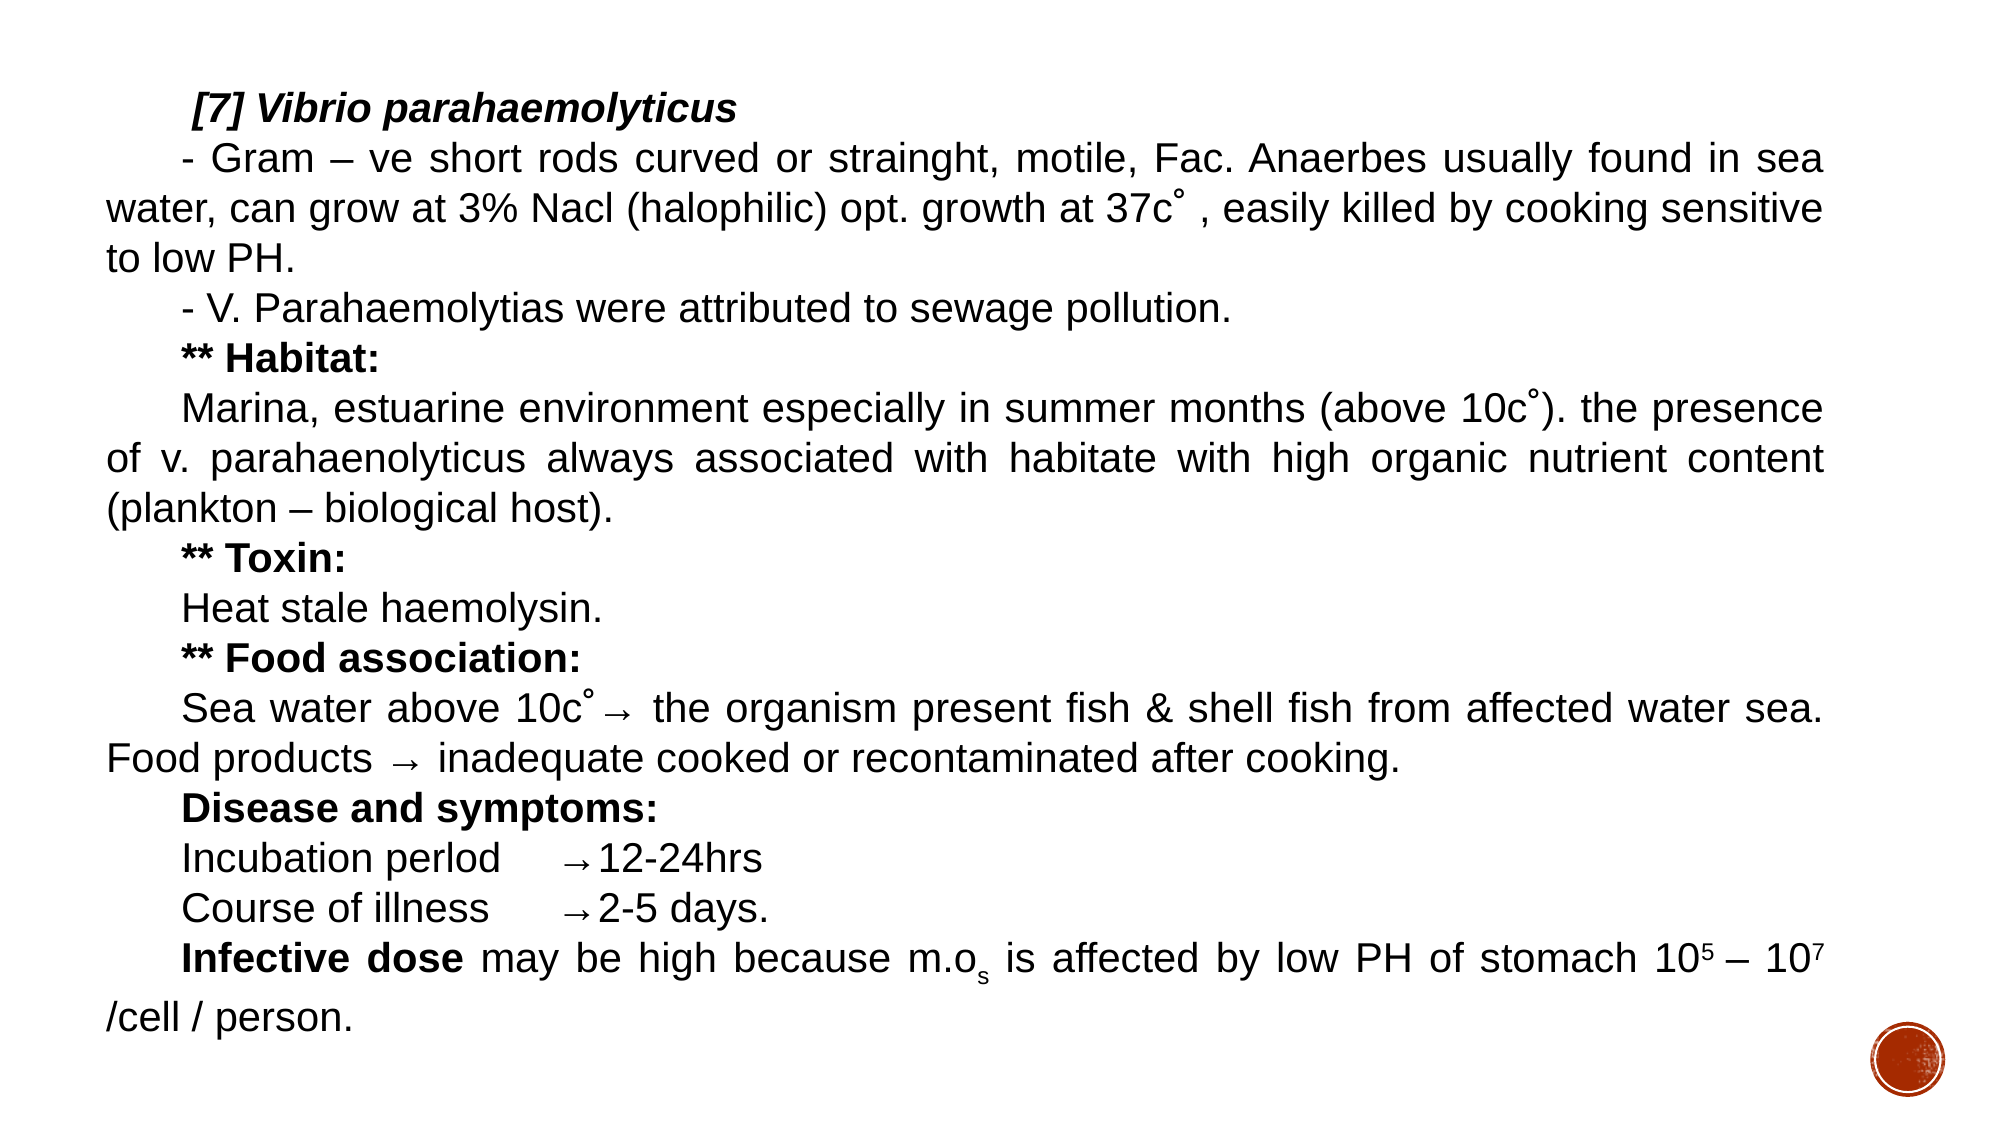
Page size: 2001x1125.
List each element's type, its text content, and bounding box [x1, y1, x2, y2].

list [7] Vibrio parahaemolyticus - Gram – ve short rods curved or strainght, motile, Fac. Anaerbes usually found in sea water, can grow at 3% Nacl (halophilic) opt. growth at 37c˚ , easily killed by cooking sensitive to low PH. - V. Parahaemolytias were attributed to sewage pollution. ** Habitat: Marina, estuarine environment especially in summer months (above 10c˚). the presence of v. parahaenolyticus always associated with habitate with high organic nutrient content (plankton – biological host). ** Toxin: Heat stale haemolysin. ** Food association: Sea water above 10c˚→ the organism present fish & shell fish from affected water sea. Food products → inadequate cooked or recontaminated after cooking. Disease and symptoms: Incubation perlod →12-24hrs Course of illness →2-5 days. Infective dose may be high because m.os is affected by low PH of stomach 105 – 107 /cell / person. [91, 72, 1841, 1048]
